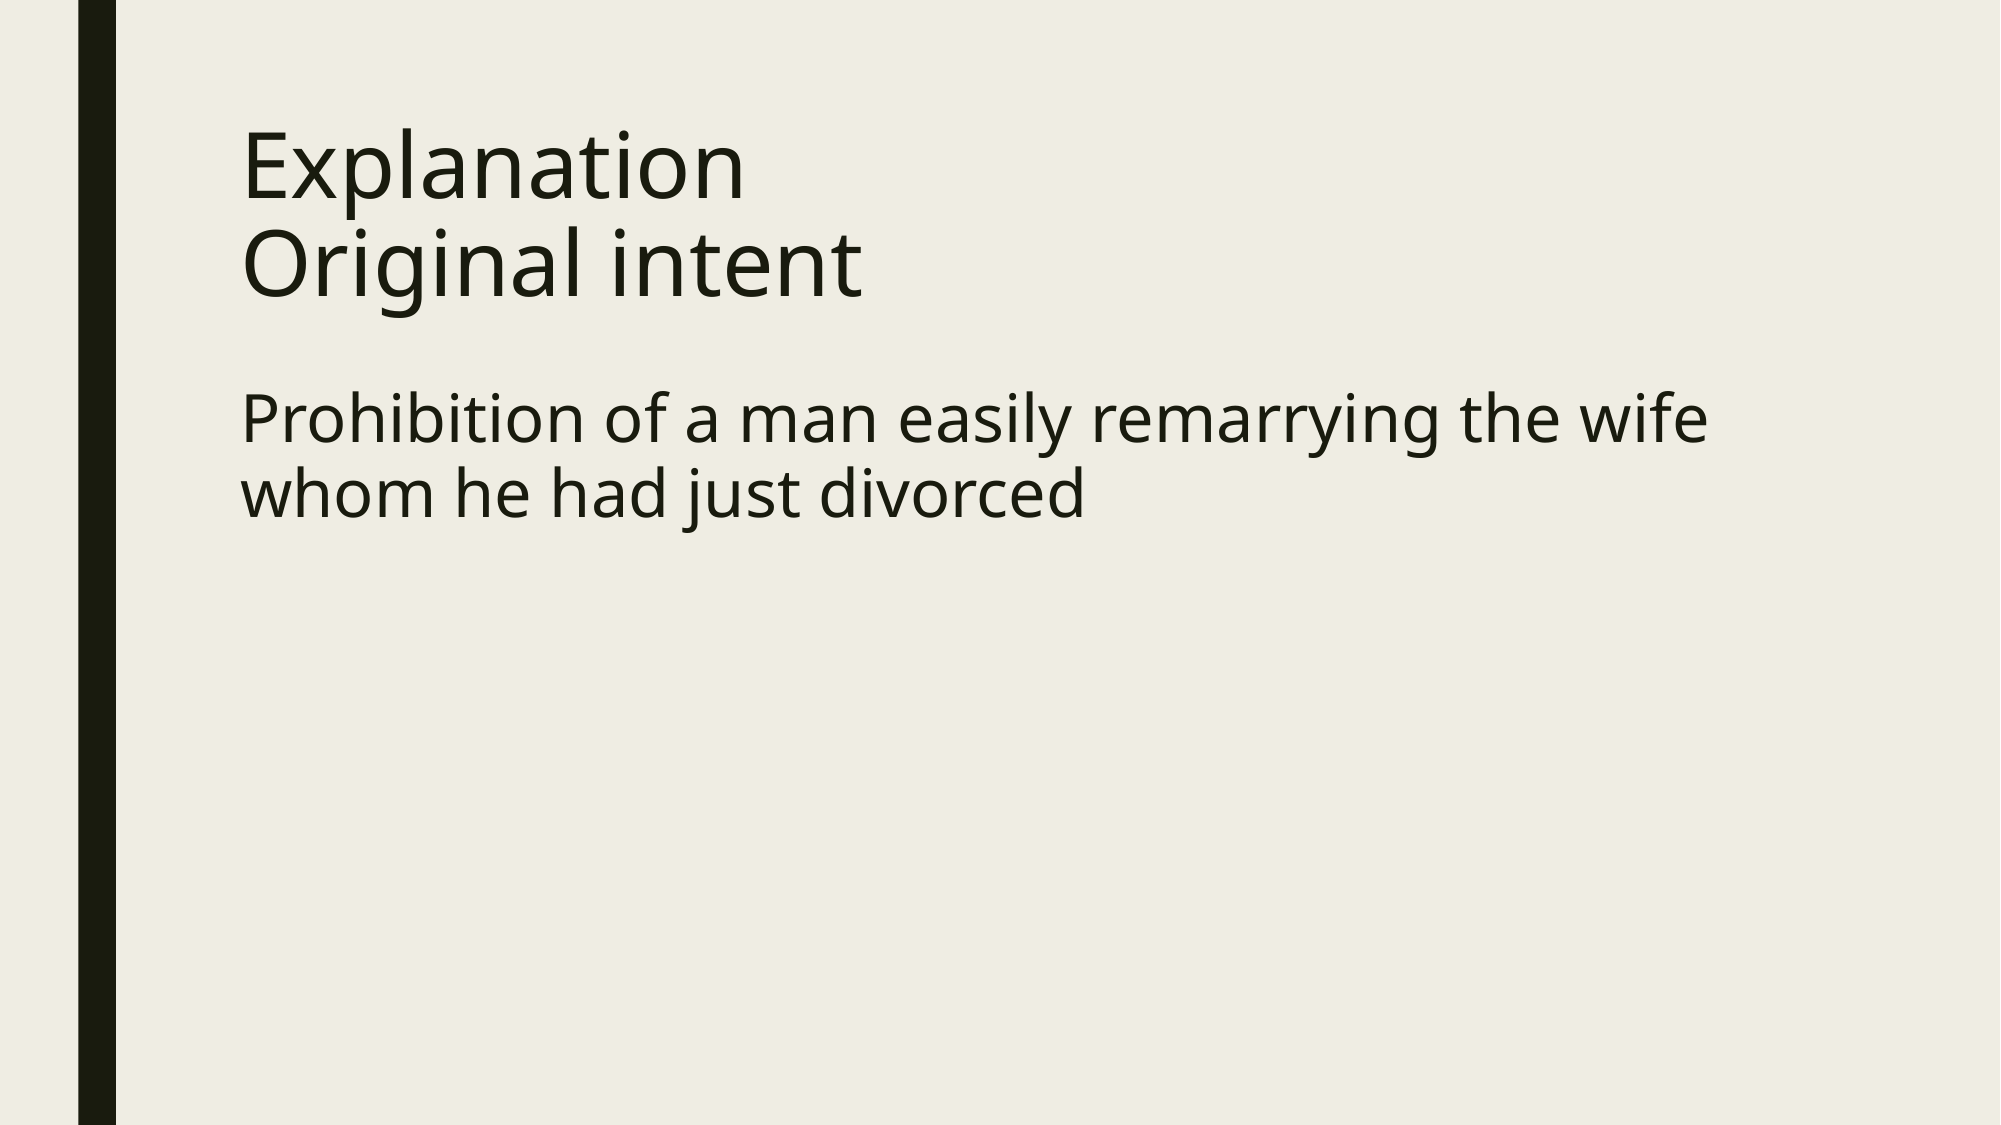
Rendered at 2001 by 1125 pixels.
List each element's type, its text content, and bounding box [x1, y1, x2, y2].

list Prohibition of a man easily remarrying the wife whom he had just divorced [225, 375, 1800, 963]
title Explanation Original intent [225, 112, 1800, 357]
